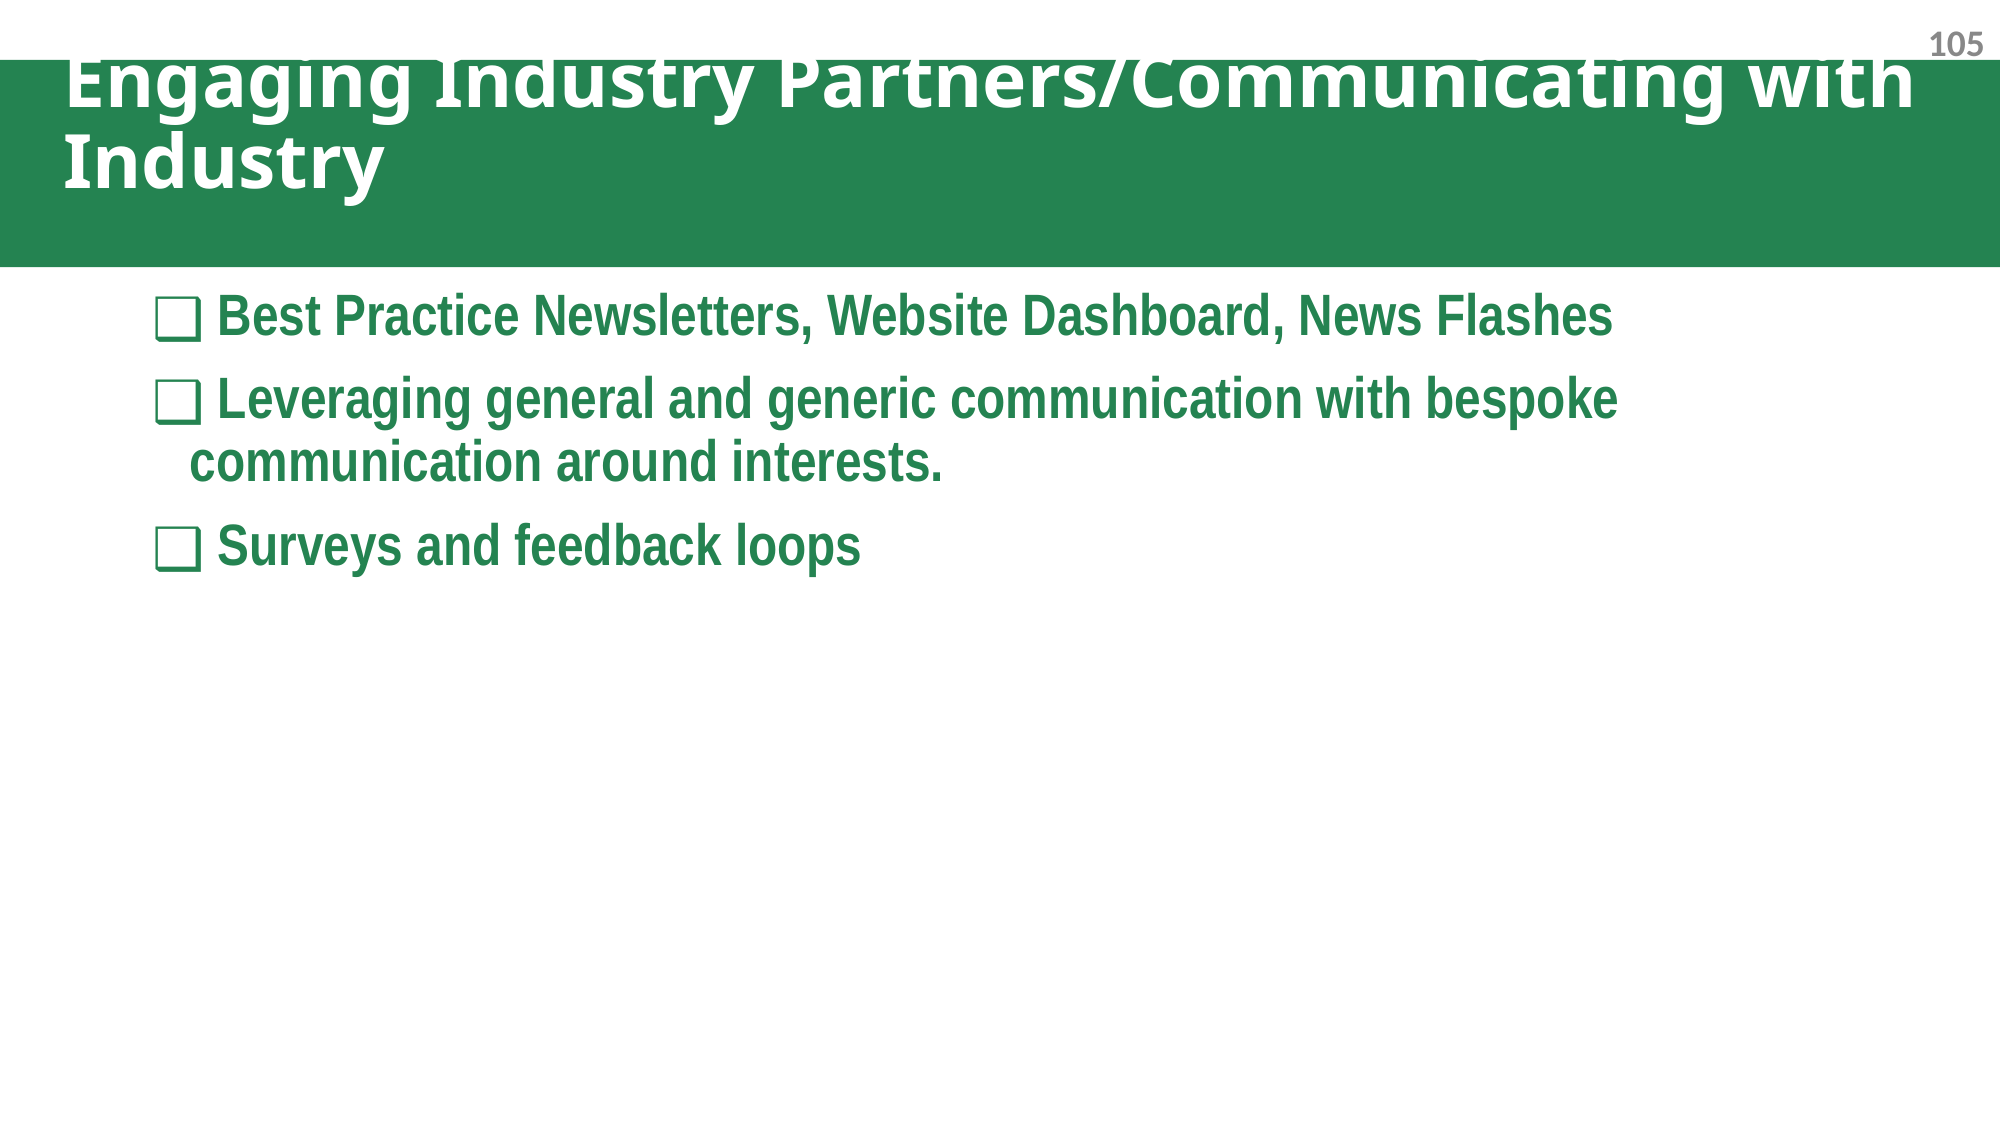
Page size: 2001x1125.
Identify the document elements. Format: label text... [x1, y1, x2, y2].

list Best Practice Newsletters, Website Dashboard, News Flashes Leveraging general and generic communication with bespoke communication around interests. Surveys and feedback loops [137, 278, 1863, 1125]
title Engaging Industry Partners/Communicating with Industry [48, 59, 1948, 278]
